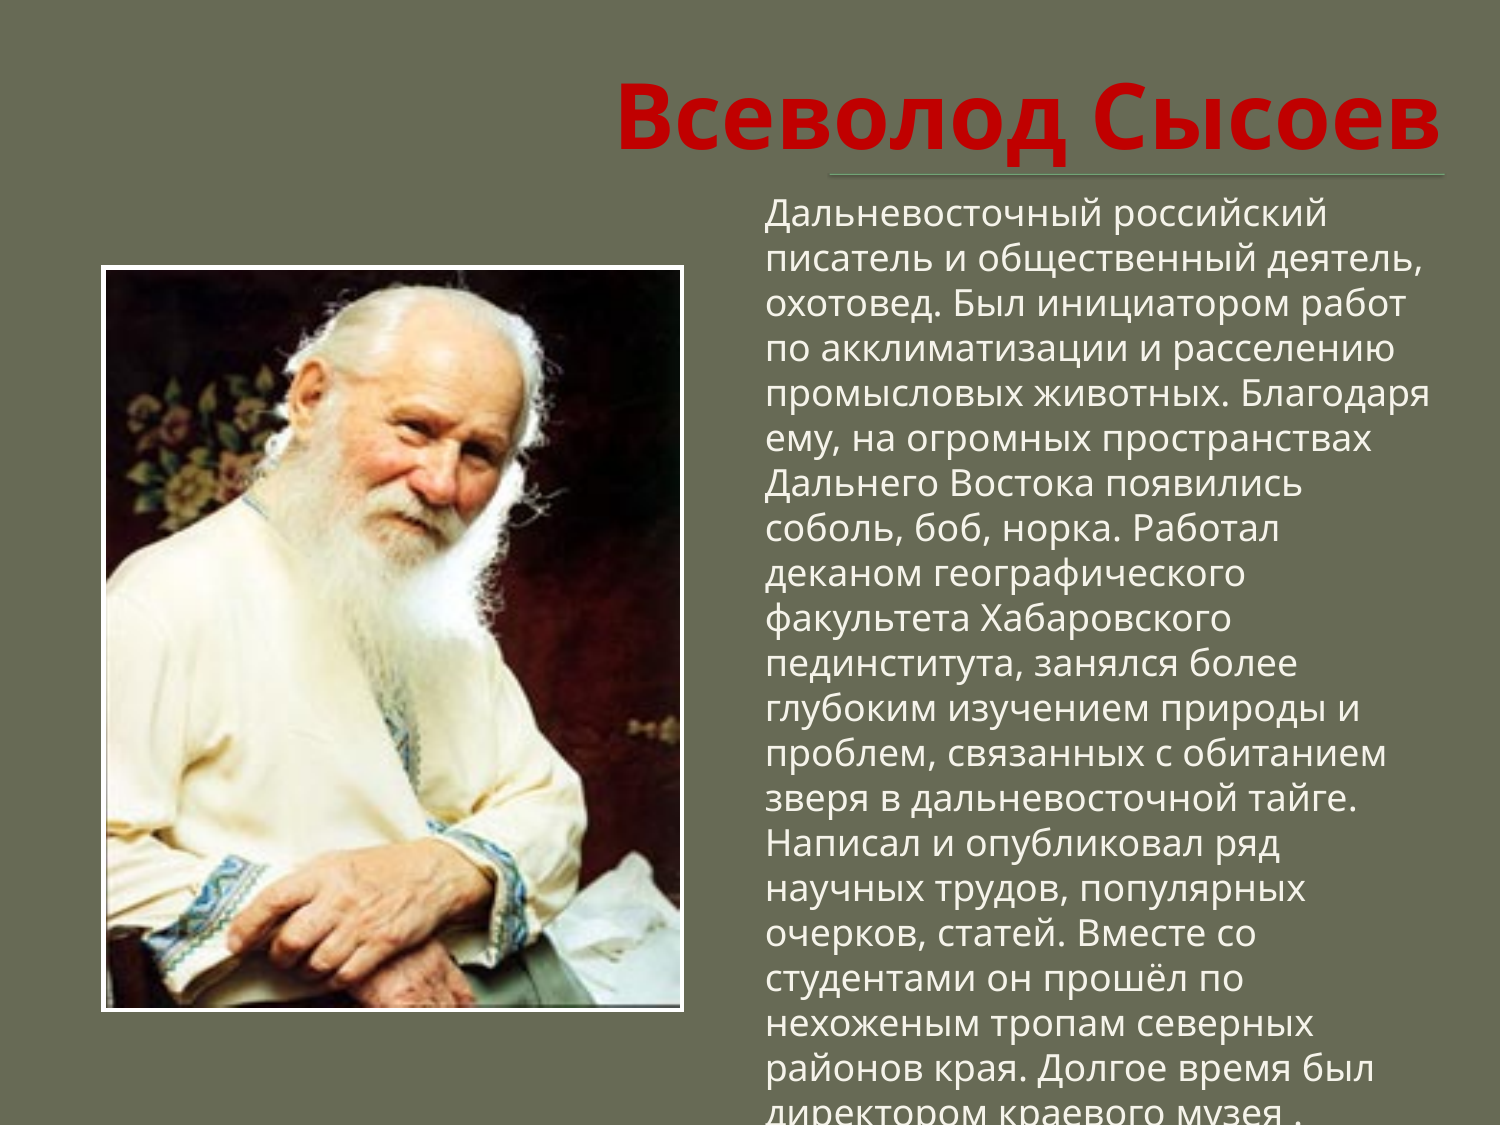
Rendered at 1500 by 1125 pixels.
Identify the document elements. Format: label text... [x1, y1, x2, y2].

list Дальневосточный российский писатель и общественный деятель, охотовед. Был инициатором работ по акклиматизации и расселению промысловых животных. Благодаря ему, на огромных пространствах Дальнего Востока появились соболь, боб, норка. Работал деканом географического факультета Хабаровского пединститута, занялся более глубоким изучением природы и проблем, связанных с обитанием зверя в дальневосточной тайге. Написал и опубликовал ряд научных трудов, популярных очерков, статей. Вместе со студентами он прошёл по нехоженым тропам северных районов края. Долгое время был директором краевого музея . [750, 181, 1460, 1102]
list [105, 269, 680, 1008]
title Всеволод Сысоев [35, 50, 1460, 175]
